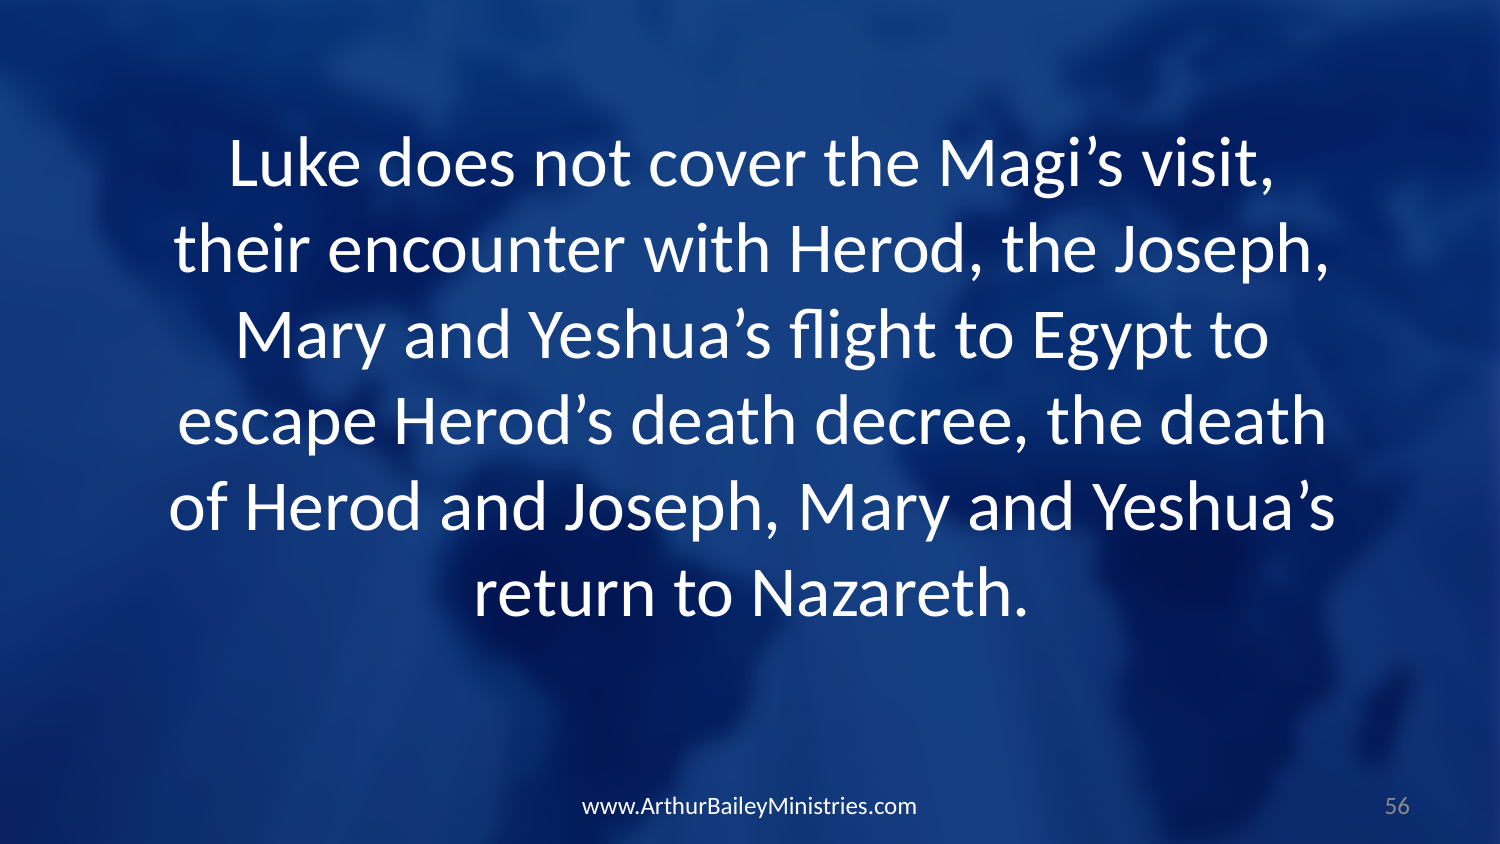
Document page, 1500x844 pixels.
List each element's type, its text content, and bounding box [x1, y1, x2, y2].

footer www.ArthurBaileyMinistries.com [512, 782, 988, 827]
slide_number 56 [1074, 782, 1425, 827]
picture [0, 0, 1500, 844]
list Luke does not cover the Magi’s visit, their encounter with Herod, the Joseph, Mary and Yeshua’s flight to Egypt to escape Herod’s death decree, the death of Herod and Joseph, Mary and Yeshua’s return to Nazareth. [151, 107, 1355, 741]
